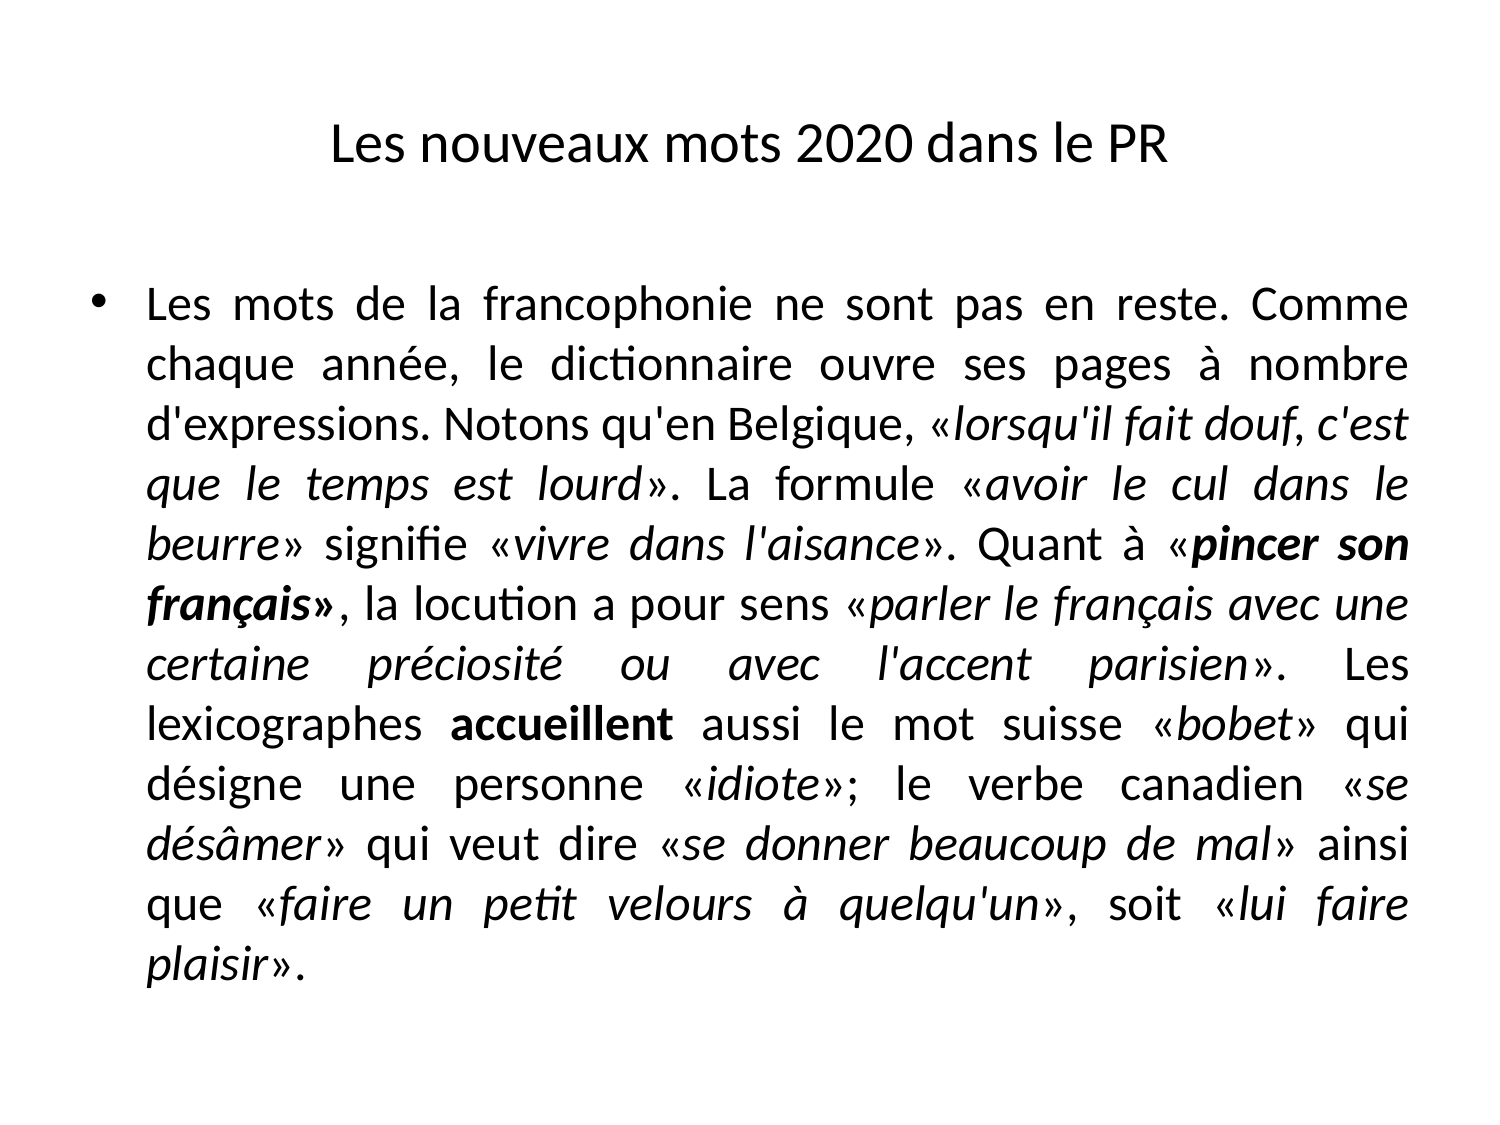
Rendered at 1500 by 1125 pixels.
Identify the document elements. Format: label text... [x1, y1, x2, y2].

list Les mots de la francophonie ne sont pas en reste. Comme chaque année, le dictionnaire ouvre ses pages à nombre d'expressions. Notons qu'en Belgique, «lorsqu'il fait douf, c'est que le temps est lourd». La formule «avoir le cul dans le beurre» signifie «vivre dans l'aisance». Quant à «pincer son français», la locution a pour sens «parler le français avec une certaine préciosité ou avec l'accent parisien». Les lexicographes accueillent aussi le mot suisse «bobet» qui désigne une personne «idiote»; le verbe canadien «se désâmer» qui veut dire «se donner beaucoup de mal» ainsi que «faire un petit velours à quelqu'un», soit «lui faire plaisir». [75, 262, 1425, 1005]
title Les nouveaux mots 2020 dans le PR [75, 45, 1425, 233]
